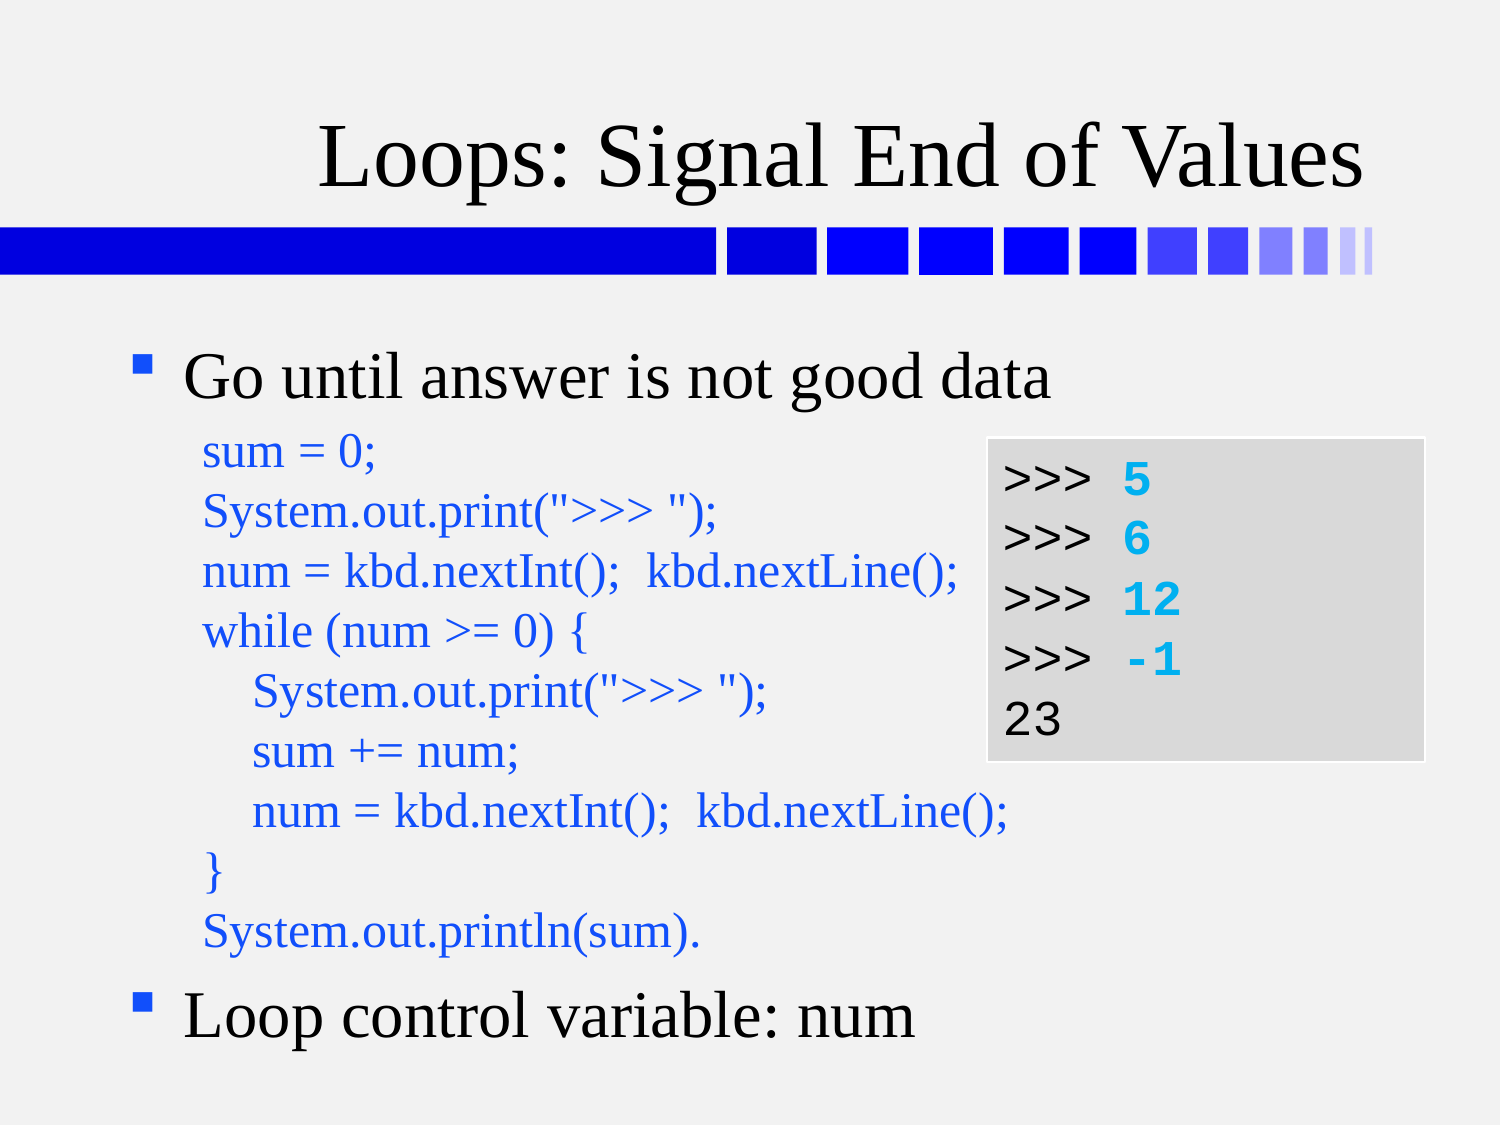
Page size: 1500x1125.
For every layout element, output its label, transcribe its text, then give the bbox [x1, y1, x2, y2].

list Go until answer is not good data sum = 0; System.out.print(">>> "); num = kbd.nextInt(); kbd.nextLine(); while (num >= 0) { System.out.print(">>> "); sum += num; num = kbd.nextInt(); kbd.nextLine(); } System.out.println(sum). Loop control variable: num [111, 324, 1388, 1001]
text_box >>> 5 >>> 6 >>> 12 >>> -1 23 [987, 437, 1425, 763]
title Loops: Signal End of Values [109, 27, 1383, 213]
